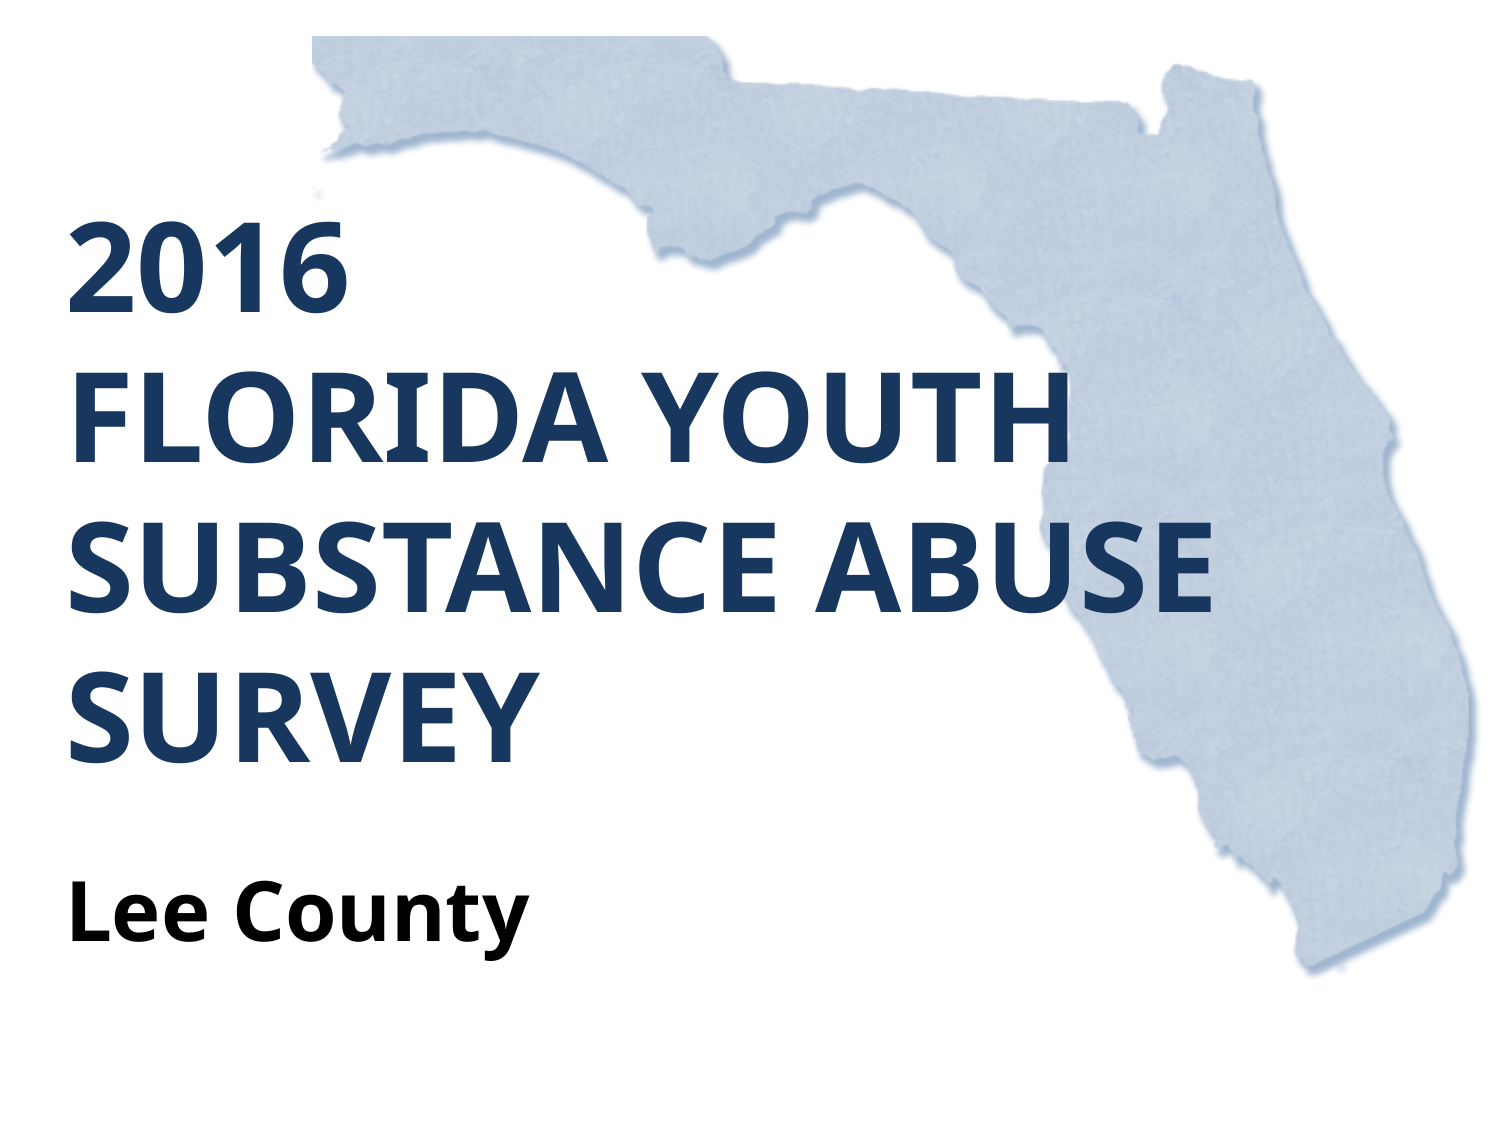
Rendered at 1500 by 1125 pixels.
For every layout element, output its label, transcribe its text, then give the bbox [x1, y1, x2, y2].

subtitle Lee County [49, 862, 307, 988]
title 2016 FLORIDA YOUTH SUBSTANCE ABUSE SURVEY [49, 224, 307, 751]
picture [312, 35, 1500, 988]
